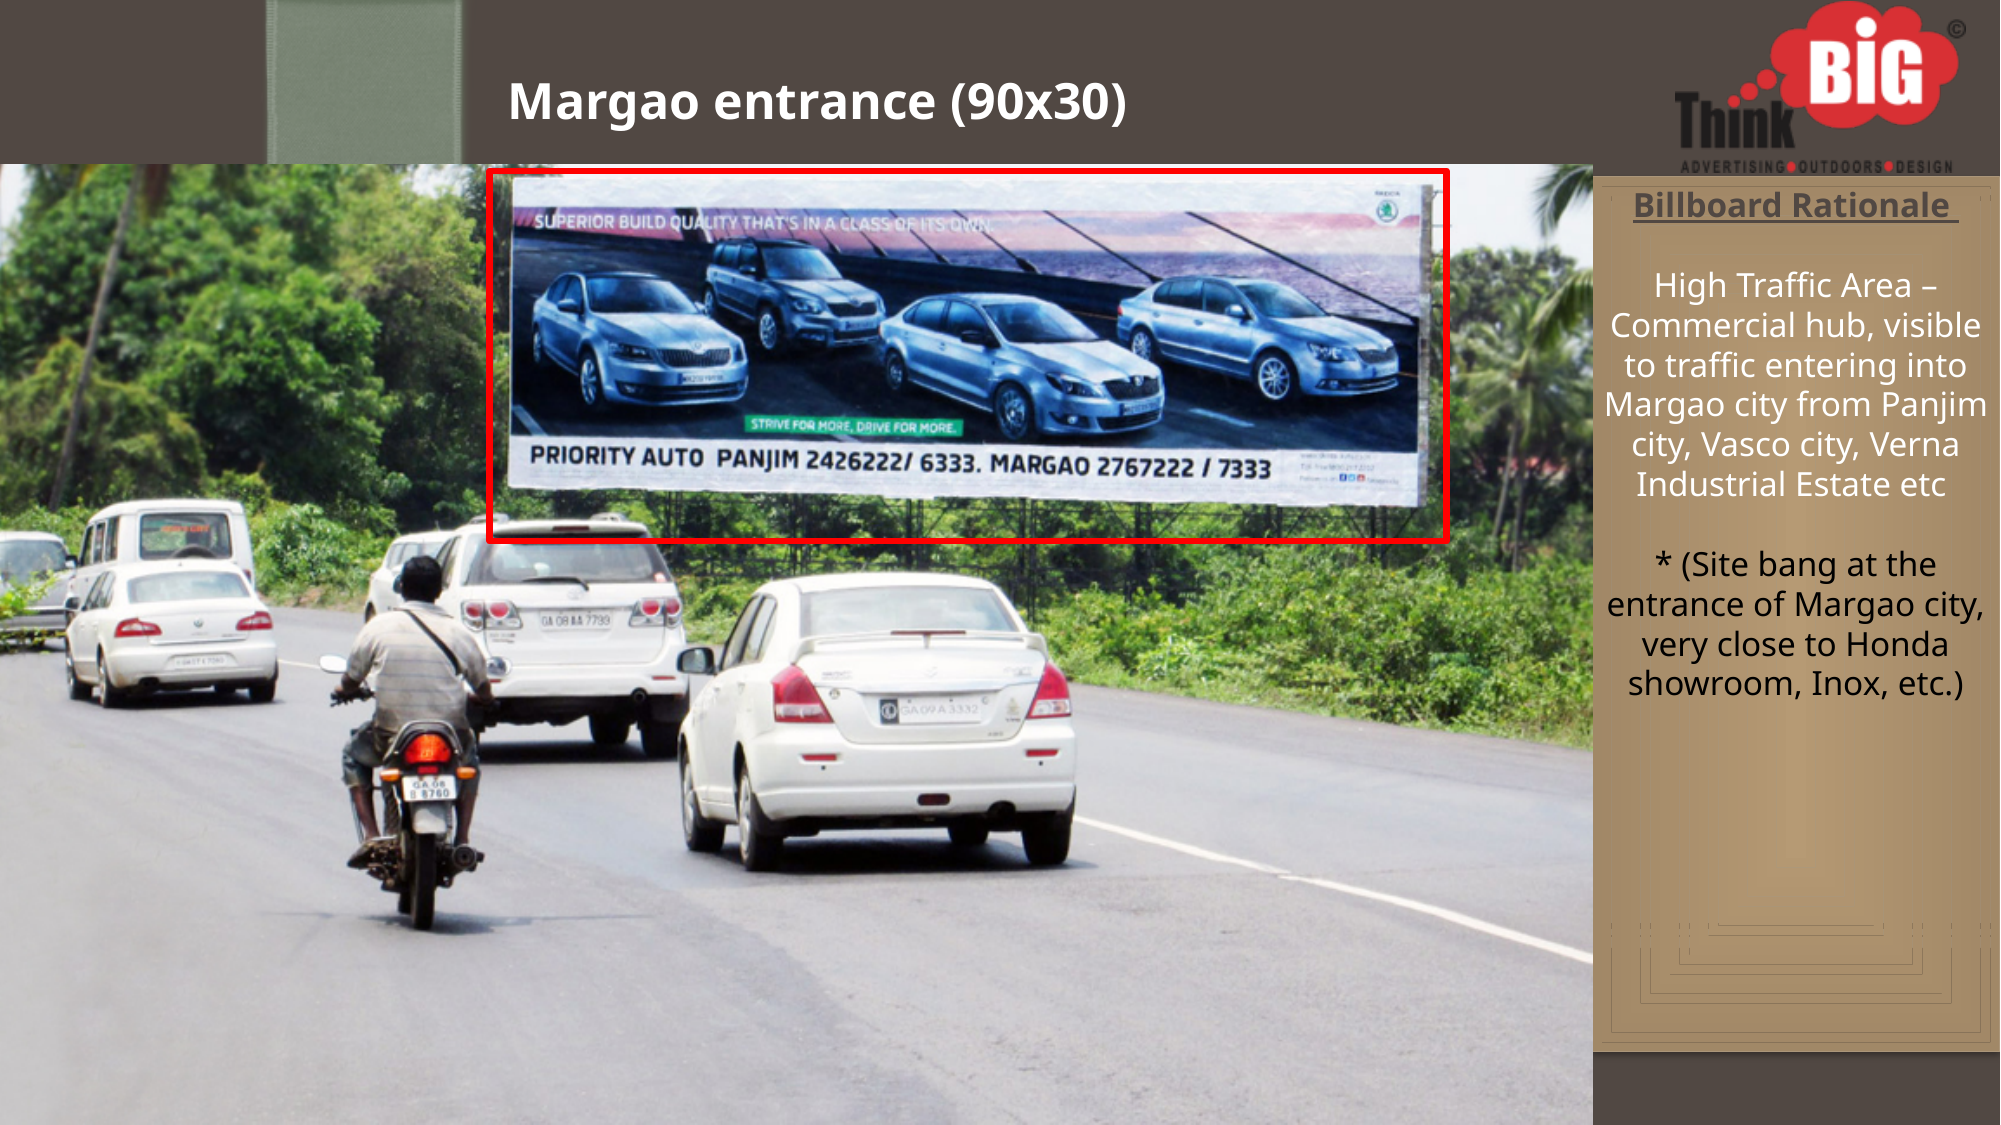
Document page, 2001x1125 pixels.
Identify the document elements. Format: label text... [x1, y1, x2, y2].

picture [1675, 1, 1966, 173]
picture [0, 164, 1593, 1125]
text_box Margao entrance (90x30) [301, 39, 1334, 164]
text_box Billboard Rationale High Traffic Area – Commercial hub, visible to traffic entering into Margao city from Panjim city, Vasco city, Verna Industrial Estate etc * (Site bang at the entrance of Margao city, very close to Honda showroom, Inox, etc.) [1597, 176, 2000, 1052]
